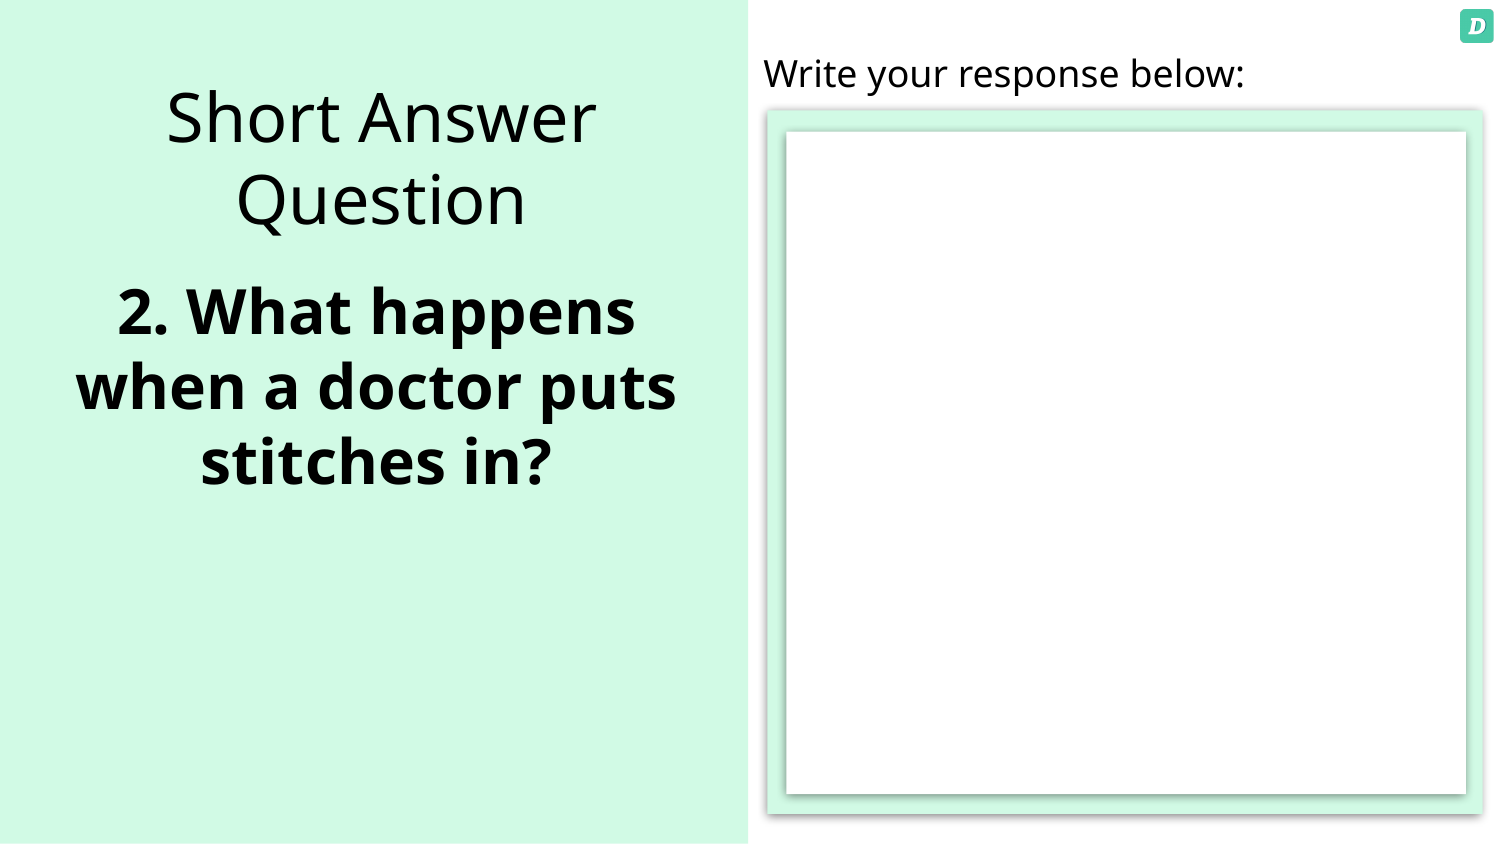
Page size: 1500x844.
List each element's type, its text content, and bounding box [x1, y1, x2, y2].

subtitle 2. What happens when a doctor puts stitches in? [57, 257, 697, 780]
picture [1460, 9, 1494, 43]
title Short Answer Question [62, 58, 702, 232]
